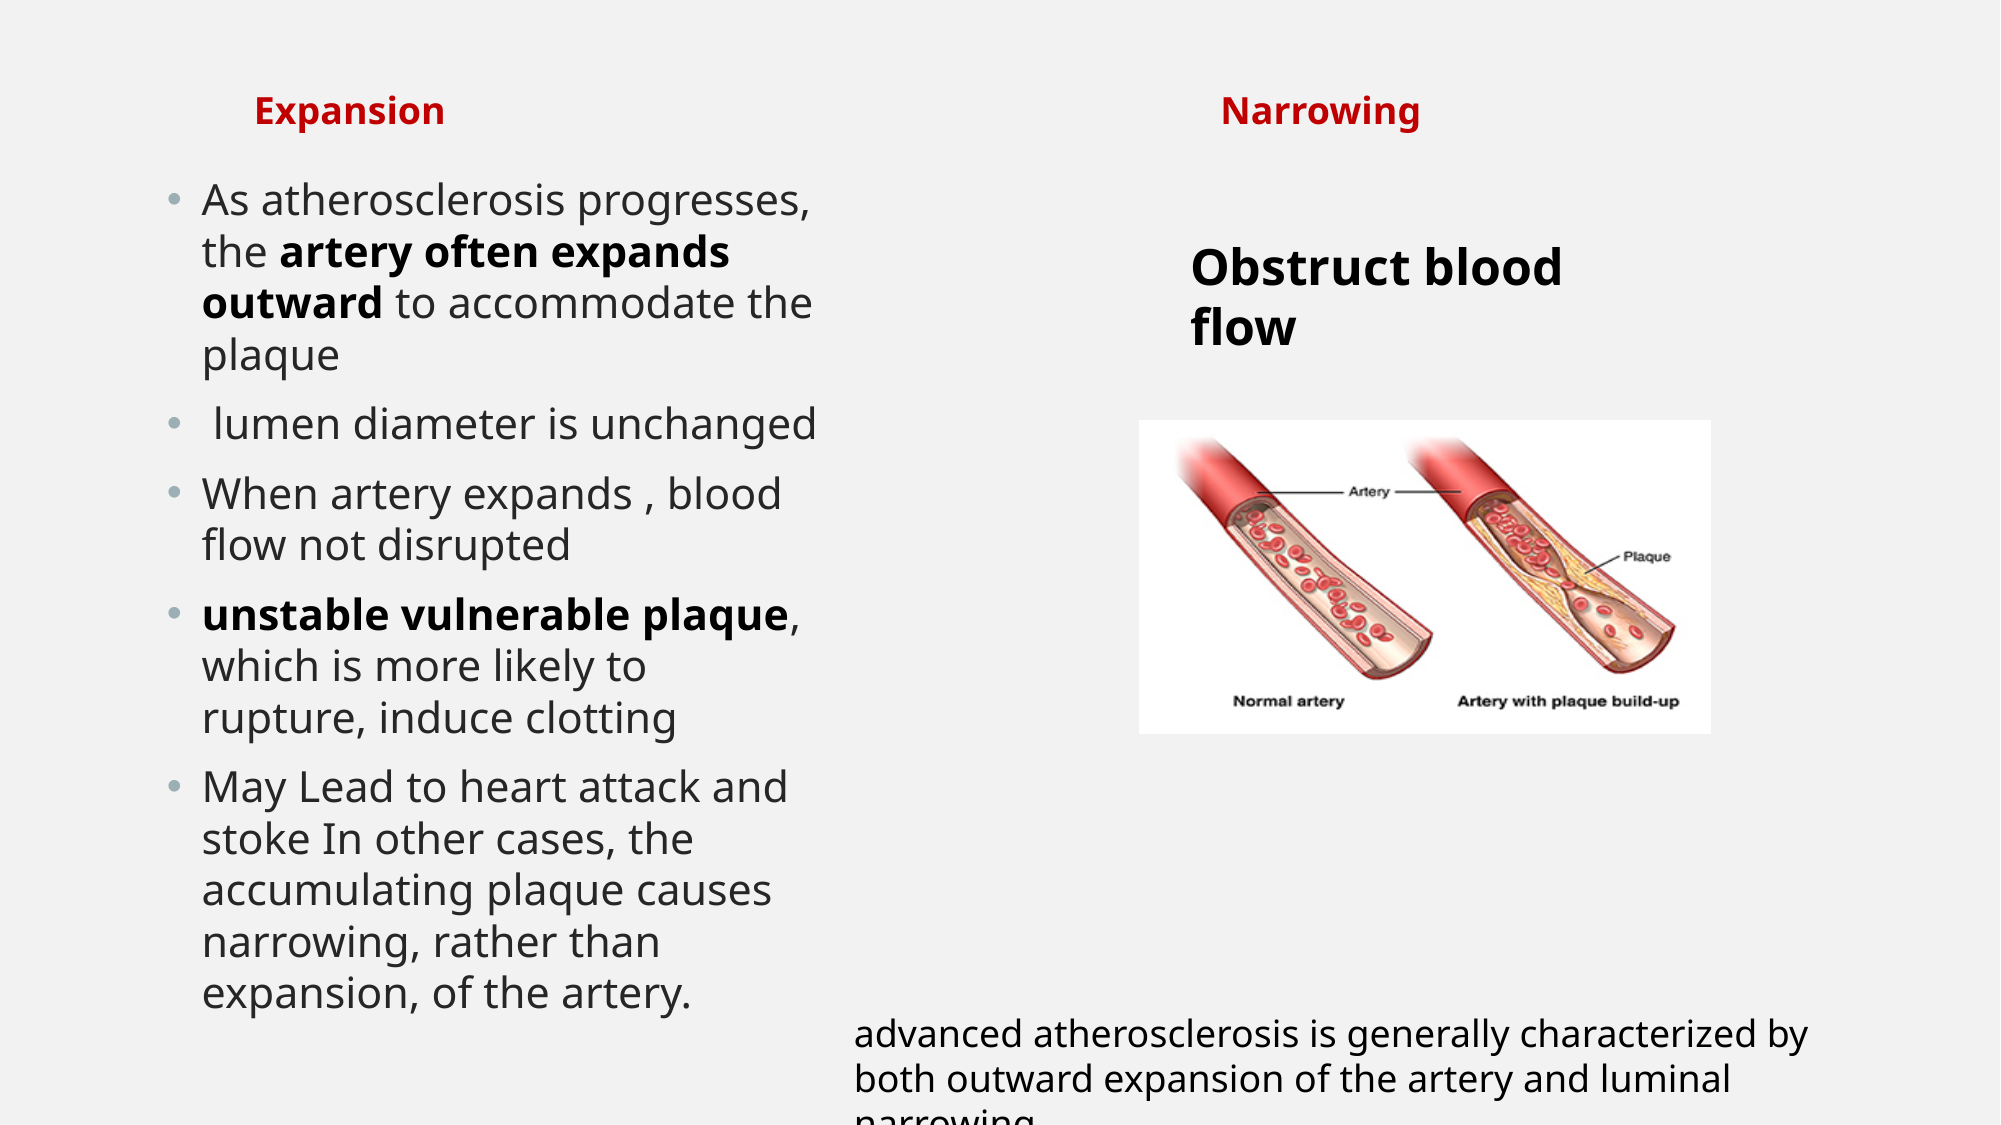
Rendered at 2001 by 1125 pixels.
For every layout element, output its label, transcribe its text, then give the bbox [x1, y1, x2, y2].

list As atherosclerosis progresses, the artery often expands outward to accommodate the plaque lumen diameter is unchanged When artery expands , blood flow not disrupted unstable vulnerable plaque, which is more likely to rupture, induce clotting May Lead to heart attack and stoke In other cases, the accumulating plaque causes narrowing, rather than expansion, of the artery. [151, 165, 840, 1043]
picture [1139, 420, 1711, 734]
text_box advanced atherosclerosis is generally characterized by both outward expansion of the artery and luminal narrowing [839, 1002, 1840, 1125]
text_box Expansion [239, 79, 673, 140]
text_box Narrowing [1205, 79, 1595, 140]
text_box Obstruct blood flow [1175, 227, 1675, 363]
